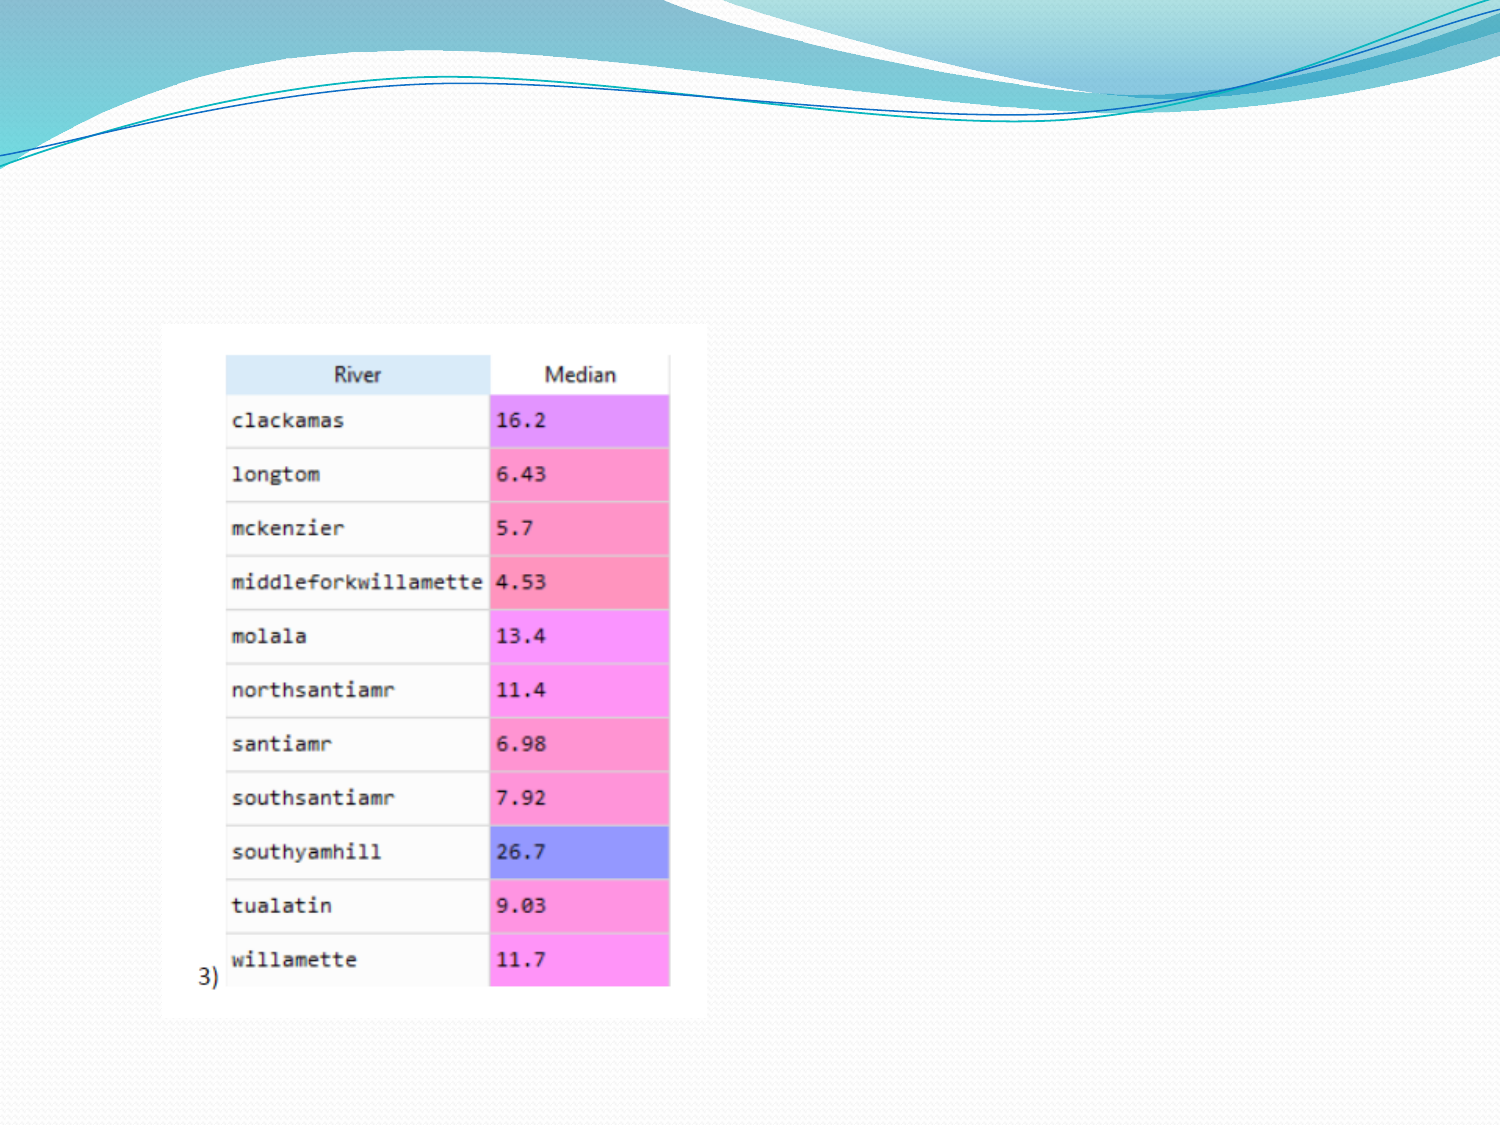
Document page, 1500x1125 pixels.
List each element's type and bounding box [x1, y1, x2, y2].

picture [162, 324, 707, 1018]
